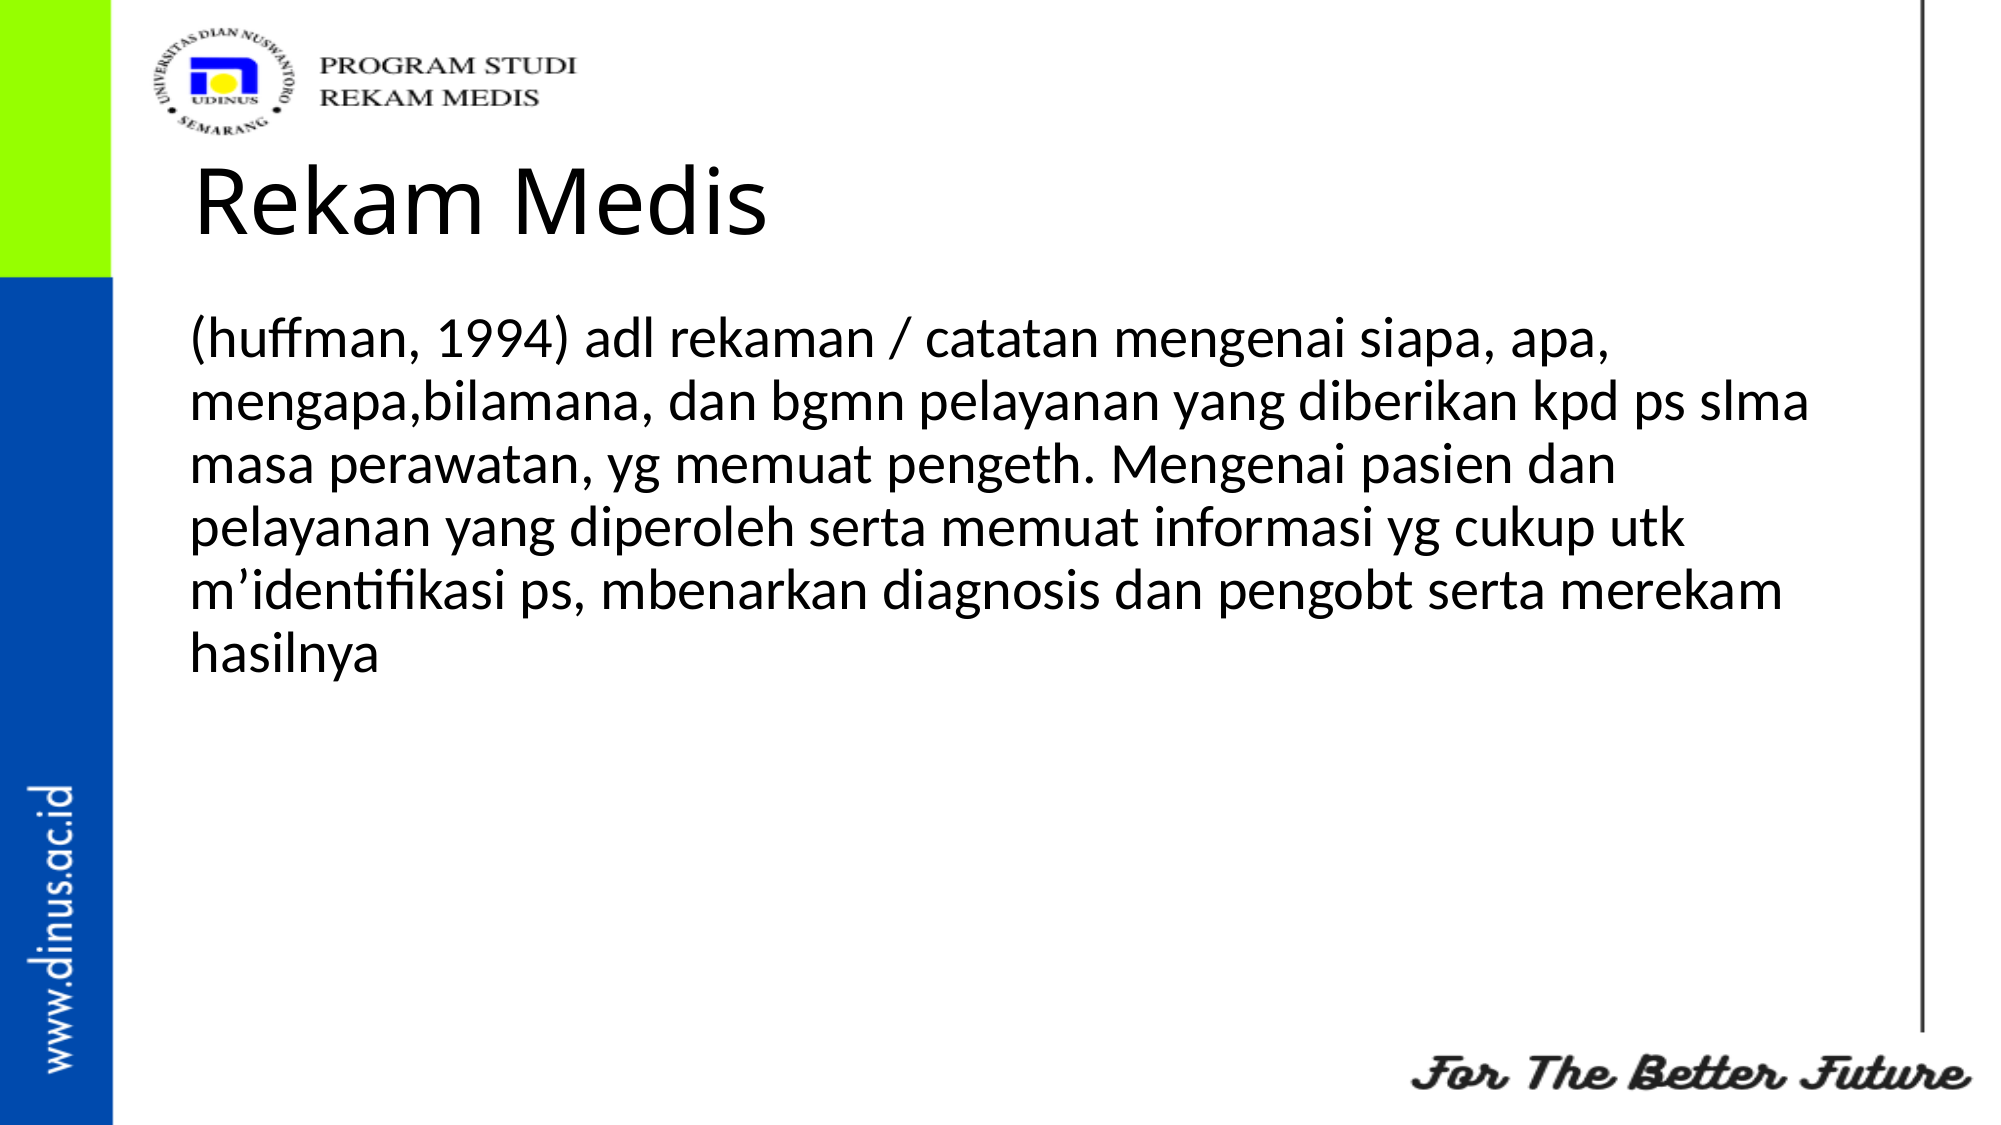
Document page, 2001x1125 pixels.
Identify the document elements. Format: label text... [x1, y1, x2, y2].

title Rekam Medis [177, 137, 1903, 273]
list (huffman, 1994) adl rekaman / catatan mengenai siapa, apa, mengapa,bilamana, dan bgmn pelayanan yang diberikan kpd ps slma masa perawatan, yg memuat pengeth. Mengenai pasien dan pelayanan yang diperoleh serta memuat informasi yg cukup utk m’identifikasi ps, mbenarkan diagnosis dan pengobt serta merekam hasilnya [137, 299, 1863, 1014]
picture [0, 0, 2001, 1125]
